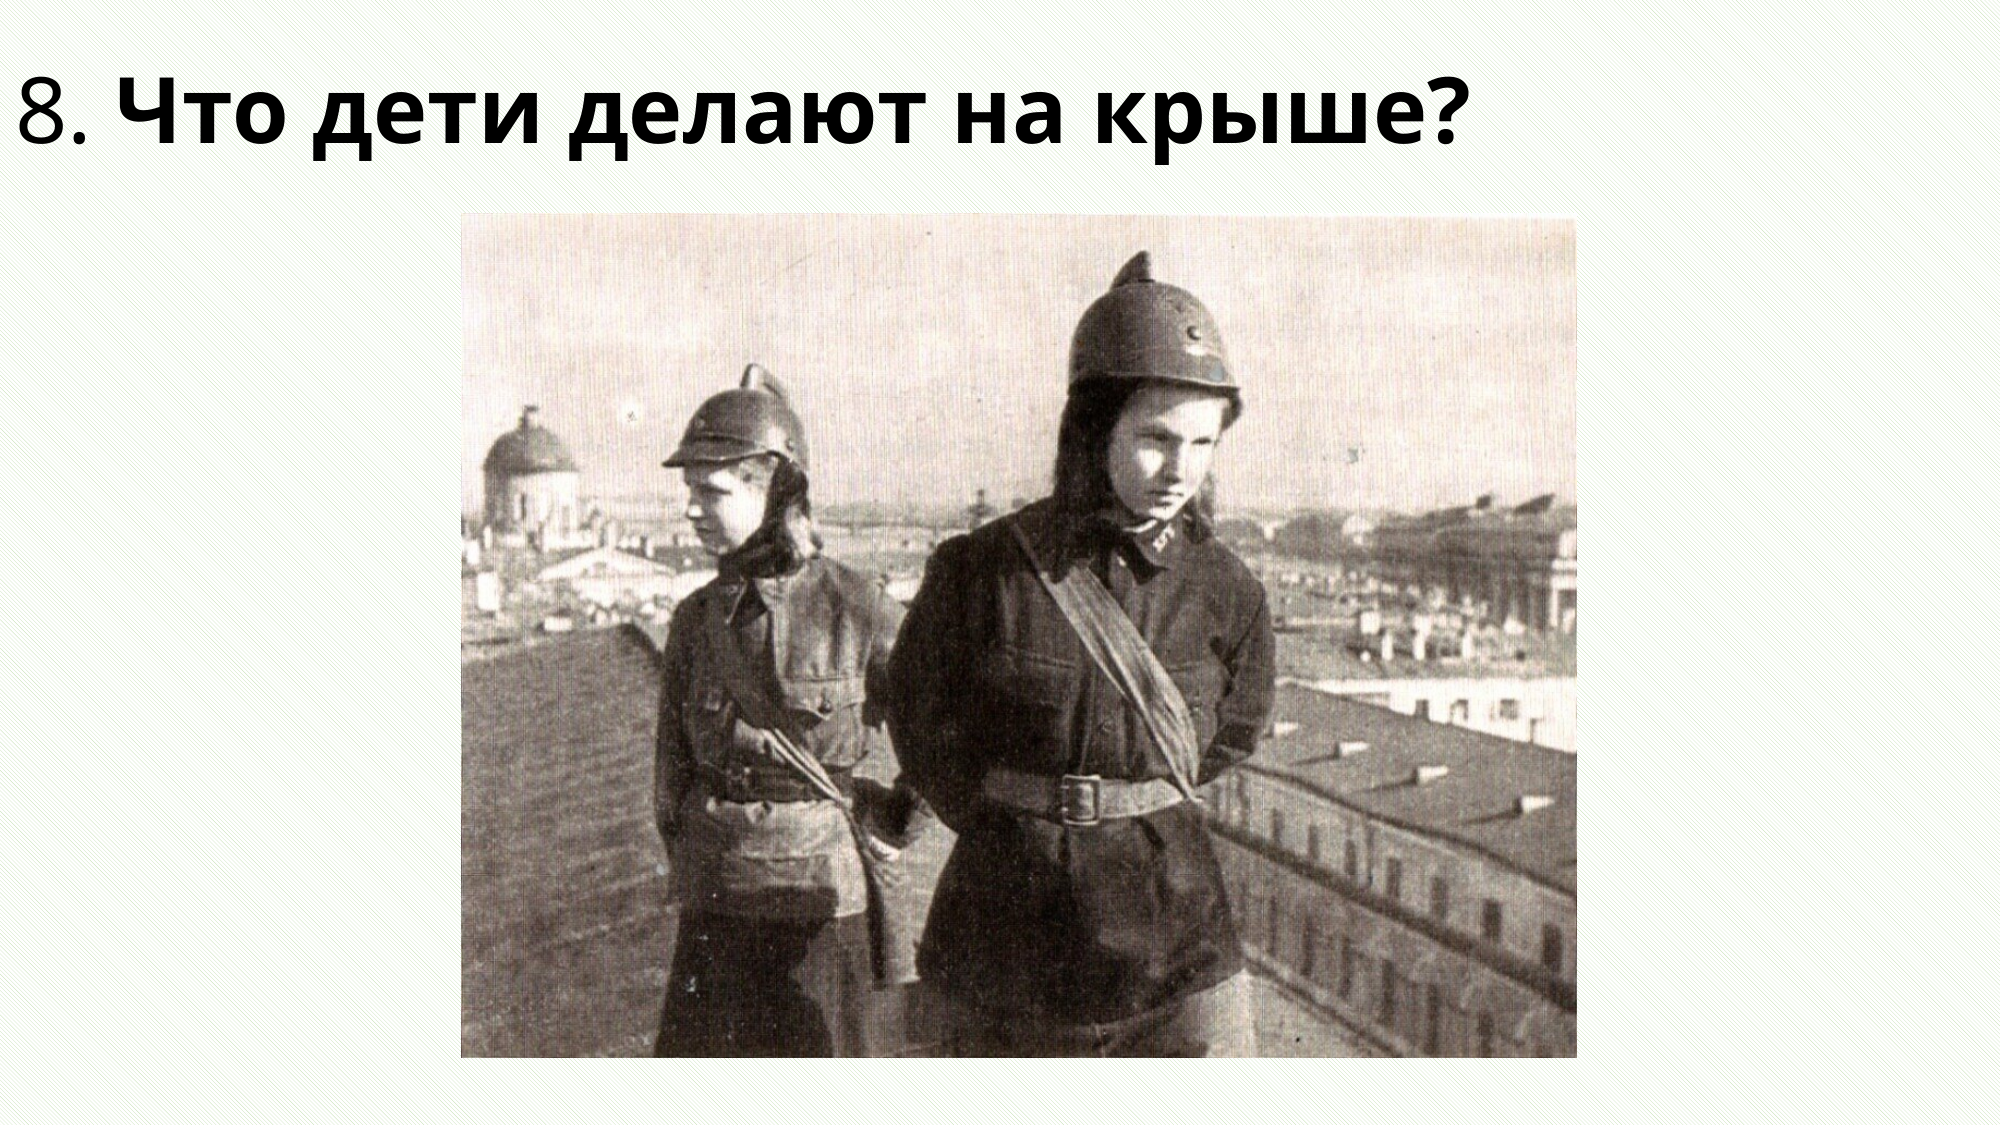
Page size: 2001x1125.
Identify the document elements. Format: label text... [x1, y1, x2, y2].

title 8. Что дети делают на крыше? [0, 59, 1725, 278]
picture [461, 213, 1577, 1058]
